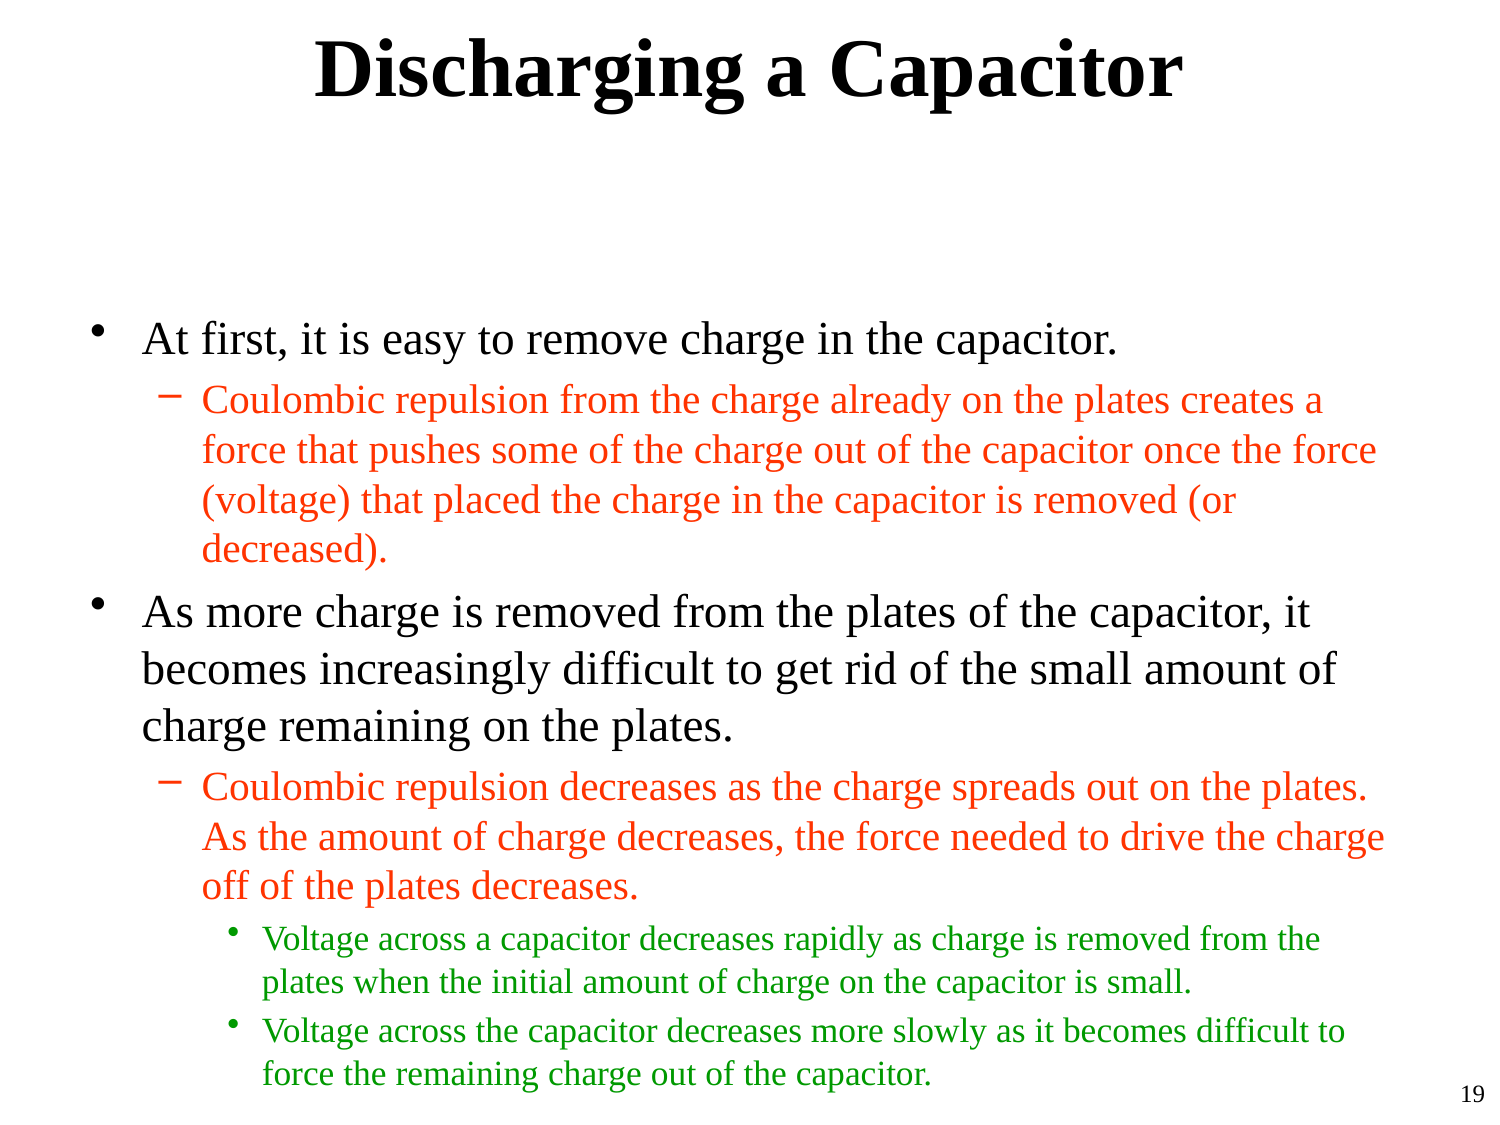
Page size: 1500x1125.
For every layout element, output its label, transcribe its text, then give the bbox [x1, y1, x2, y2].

list At first, it is easy to remove charge in the capacitor. Coulombic repulsion from the charge already on the plates creates a force that pushes some of the charge out of the capacitor once the force (voltage) that placed the charge in the capacitor is removed (or decreased). As more charge is removed from the plates of the capacitor, it becomes increasingly difficult to get rid of the small amount of charge remaining on the plates. Coulombic repulsion decreases as the charge spreads out on the plates. As the amount of charge decreases, the force needed to drive the charge off of the plates decreases. Voltage across a capacitor decreases rapidly as charge is removed from the plates when the initial amount of charge on the capacitor is small. Voltage across the capacitor decreases more slowly as it becomes difficult to force the remaining charge out of the capacitor. [75, 299, 1425, 1100]
slide_number 19 [1186, 1069, 1500, 1125]
title Discharging a Capacitor [0, 0, 1500, 126]
